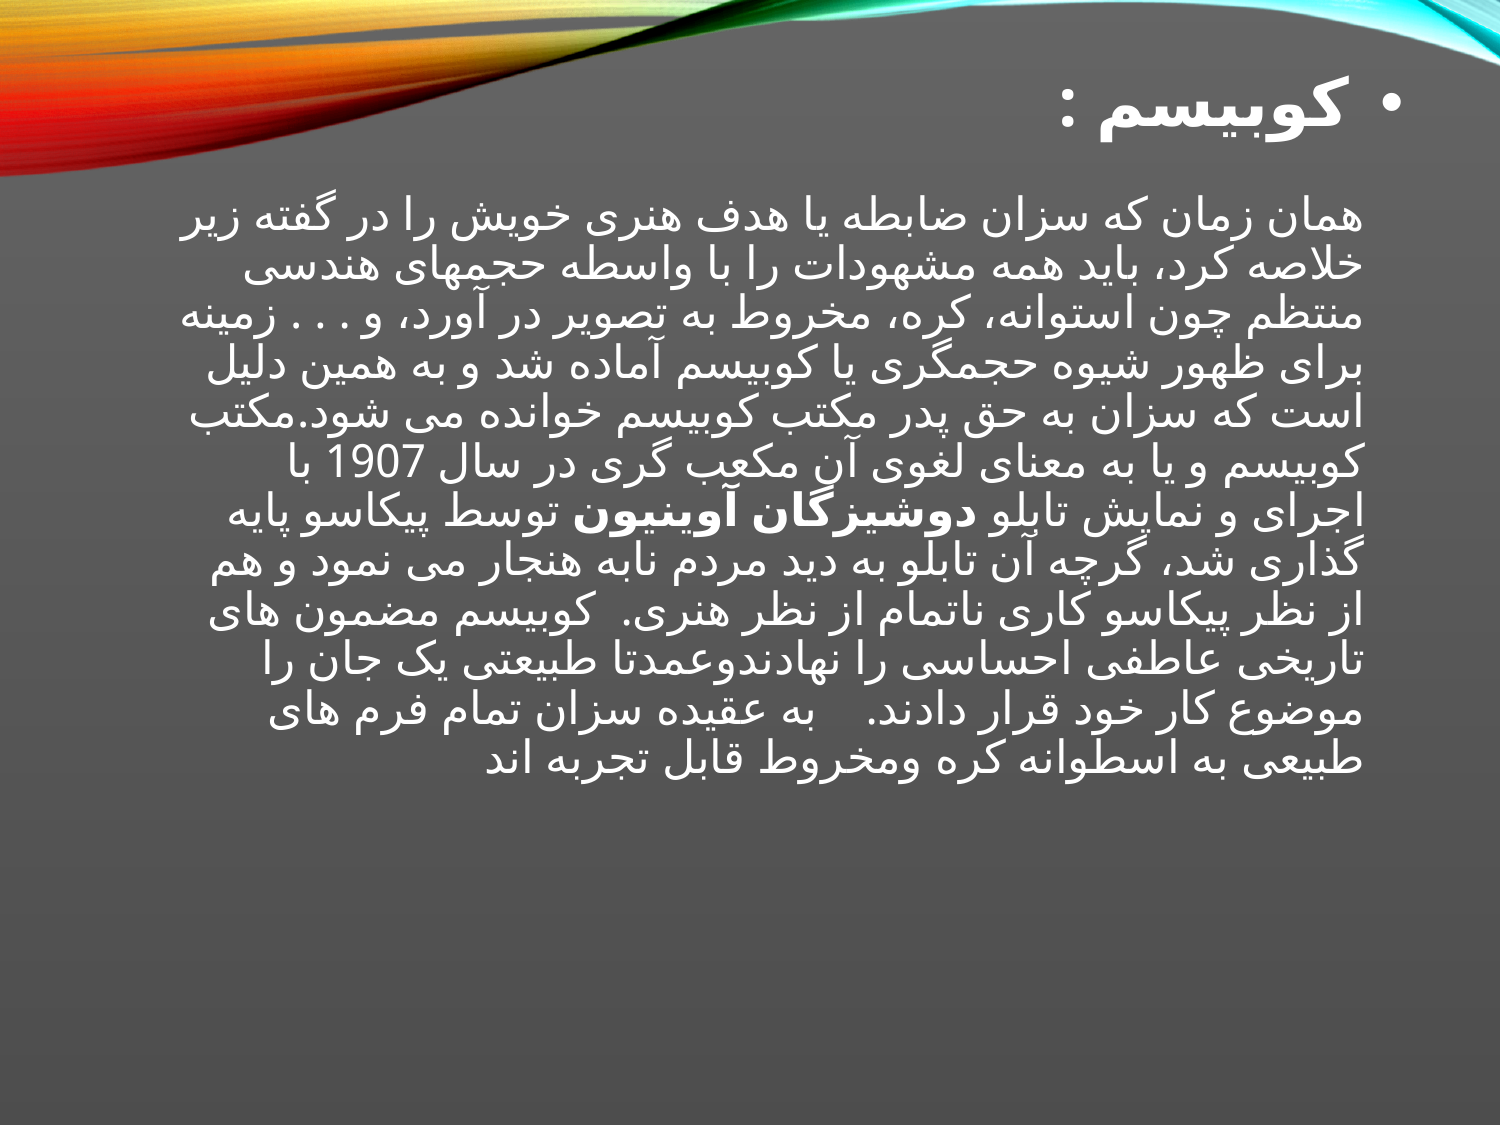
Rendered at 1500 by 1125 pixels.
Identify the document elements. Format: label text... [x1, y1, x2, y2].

picture [0, 0, 1500, 178]
list کوبیسم : همان زمان که سزان ضابطه یا هدف هنری خویش را در گفته زیر خلاصه کرد، باید همه مشهودات را با واسطه حجمهای هندسی منتظم چون استوانه، کره، مخروط به تصویر در آورد، و . . . زمینه برای ظهور شیوه حجمگری یا کوبیسم آماده شد و به همین دلیل است که سزان به حق پدر مکتب کوبیسم خوانده می شود.مکتب کوبیسم و یا به معنای لغوی آن مکعب گری در سال 1907 با اجرای و نمایش تابلو دوشیزگان آوینیون توسط پیکاسو پایه گذاری شد، گرچه آن تابلو به دید مردم نابه هنجار می نمود و هم از نظر پیکاسو کاری ناتمام از نظر هنری. کوبیسم مضمون های تاریخی عاطفی احساسی را نهادندوعمدتا طبیعتی یک جان را موضوع کار خود قرار دادند. به عقیده سزان تمام فرم های طبیعی به اسطوانه کره ومخروط قابل تجربه اند [154, 61, 1419, 1012]
